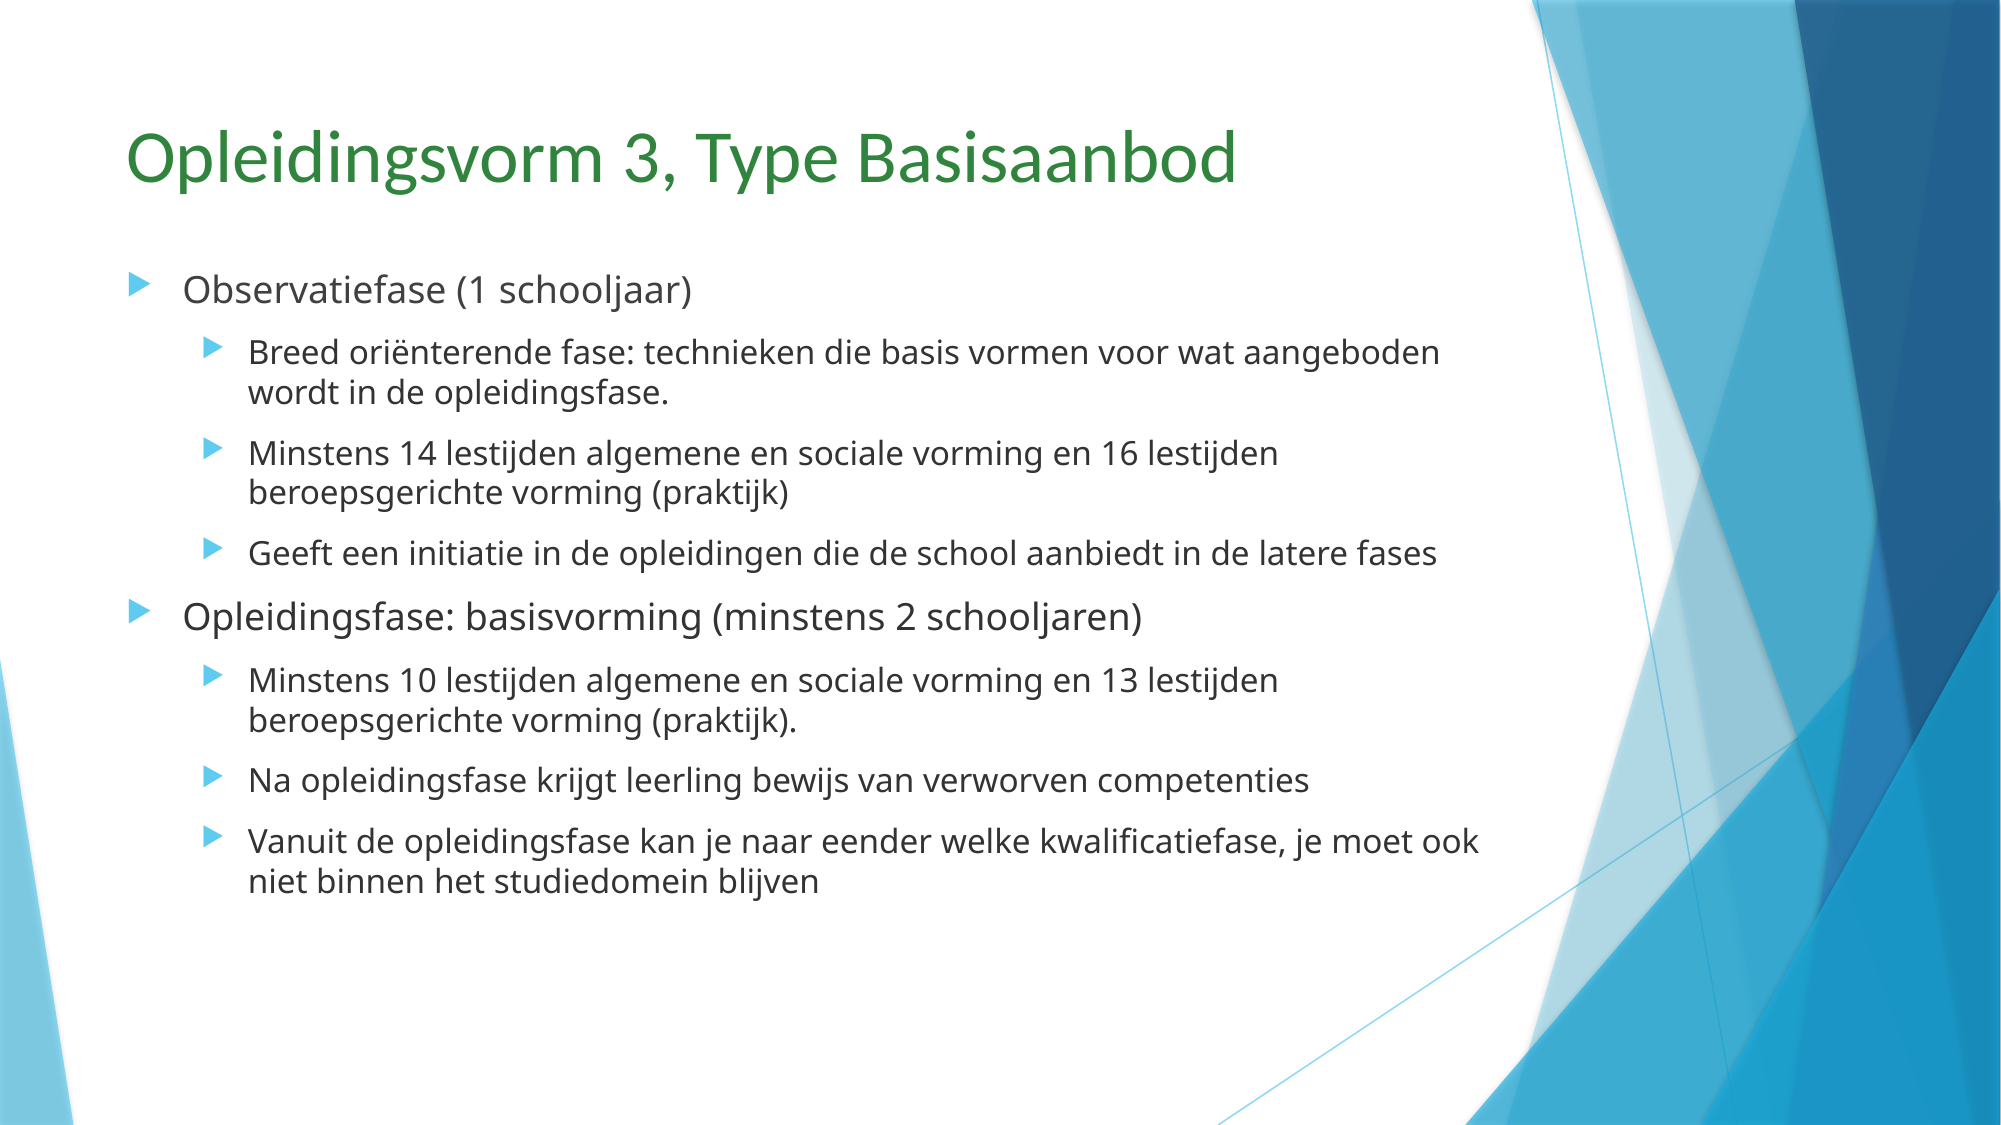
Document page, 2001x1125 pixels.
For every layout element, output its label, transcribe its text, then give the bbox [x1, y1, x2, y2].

list Observatiefase (1 schooljaar) Breed oriënterende fase: technieken die basis vormen voor wat aangeboden wordt in de opleidingsfase. Minstens 14 lestijden algemene en sociale vorming en 16 lestijden beroepsgerichte vorming (praktijk) Geeft een initiatie in de opleidingen die de school aanbiedt in de latere fases Opleidingsfase: basisvorming (minstens 2 schooljaren) Minstens 10 lestijden algemene en sociale vorming en 13 lestijden beroepsgerichte vorming (praktijk). Na opleidingsfase krijgt leerling bewijs van verworven competenties Vanuit de opleidingsfase kan je naar eender welke kwalificatiefase, je moet ook niet binnen het studiedomein blijven [111, 258, 1522, 1086]
title Opleidingsvorm 3, Type Basisaanbod [111, 99, 1522, 238]
